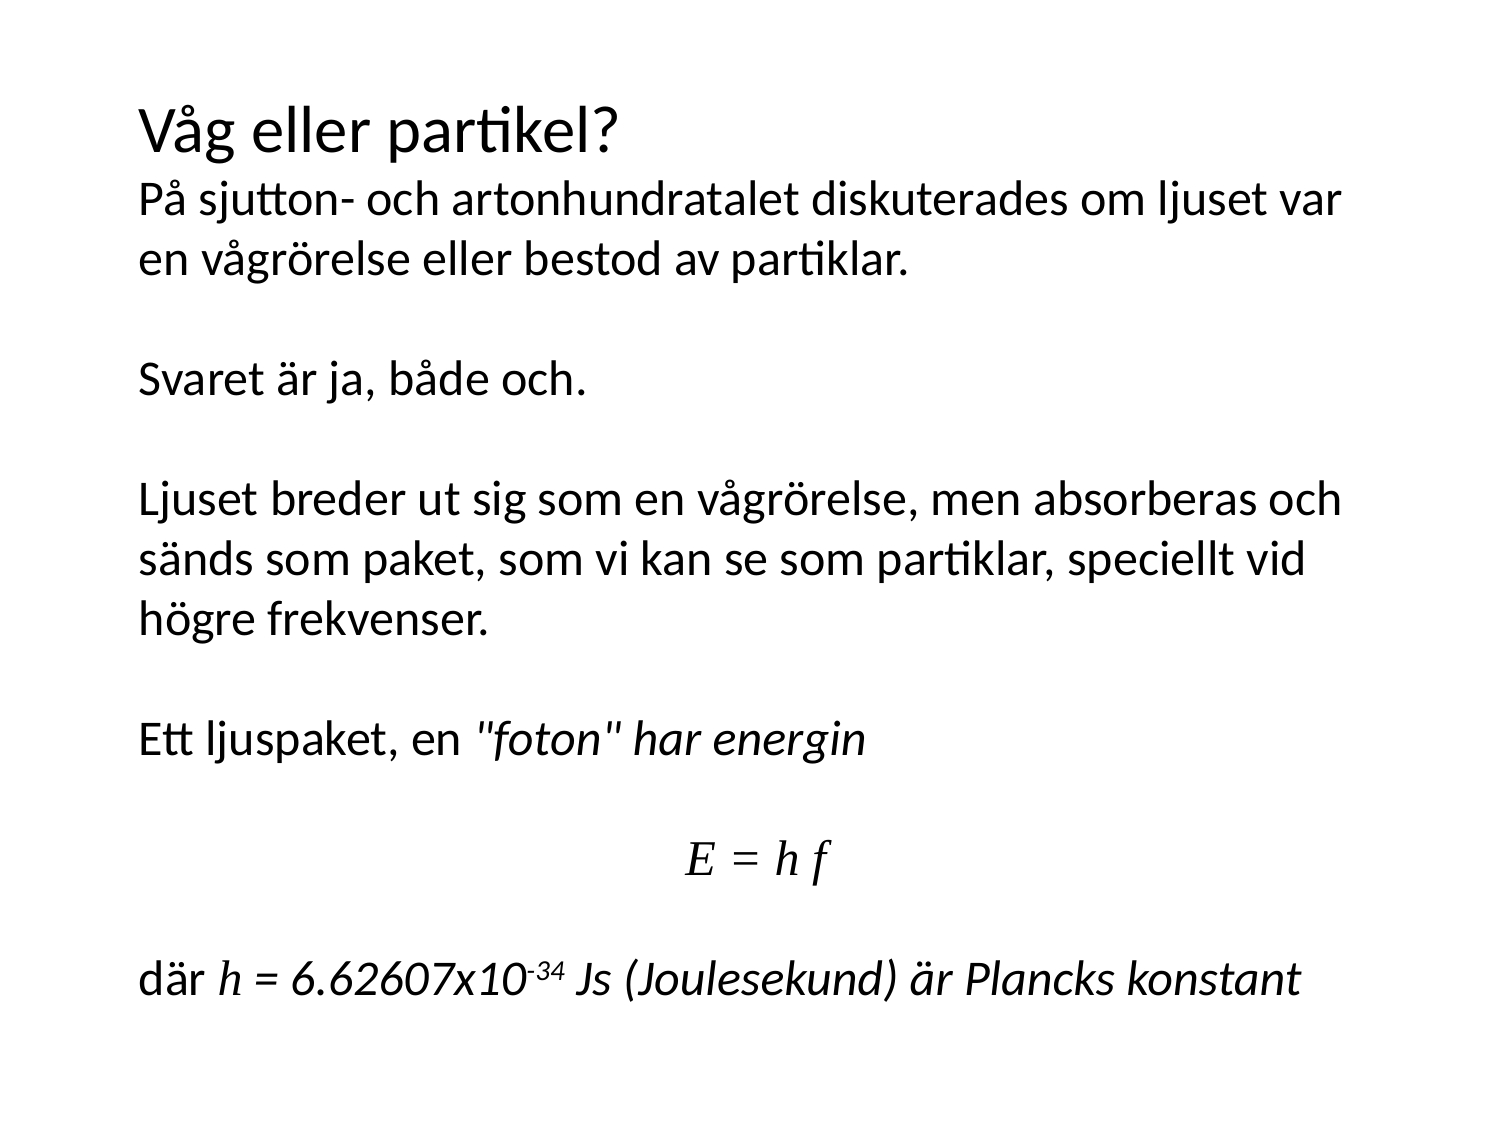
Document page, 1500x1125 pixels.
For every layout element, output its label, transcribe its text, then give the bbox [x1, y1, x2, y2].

text_box Våg eller partikel? På sjutton- och artonhundratalet diskuterades om ljuset var en vågrörelse eller bestod av partiklar. Svaret är ja, både och. Ljuset breder ut sig som en vågrörelse, men absorberas och sänds som paket, som vi kan se som partiklar, speciellt vid högre frekvenser. Ett ljuspaket, en "foton" har energin E = h f där h = 6.62607x10-34 Js (Joulesekund) är Plancks konstant [123, 78, 1388, 1013]
